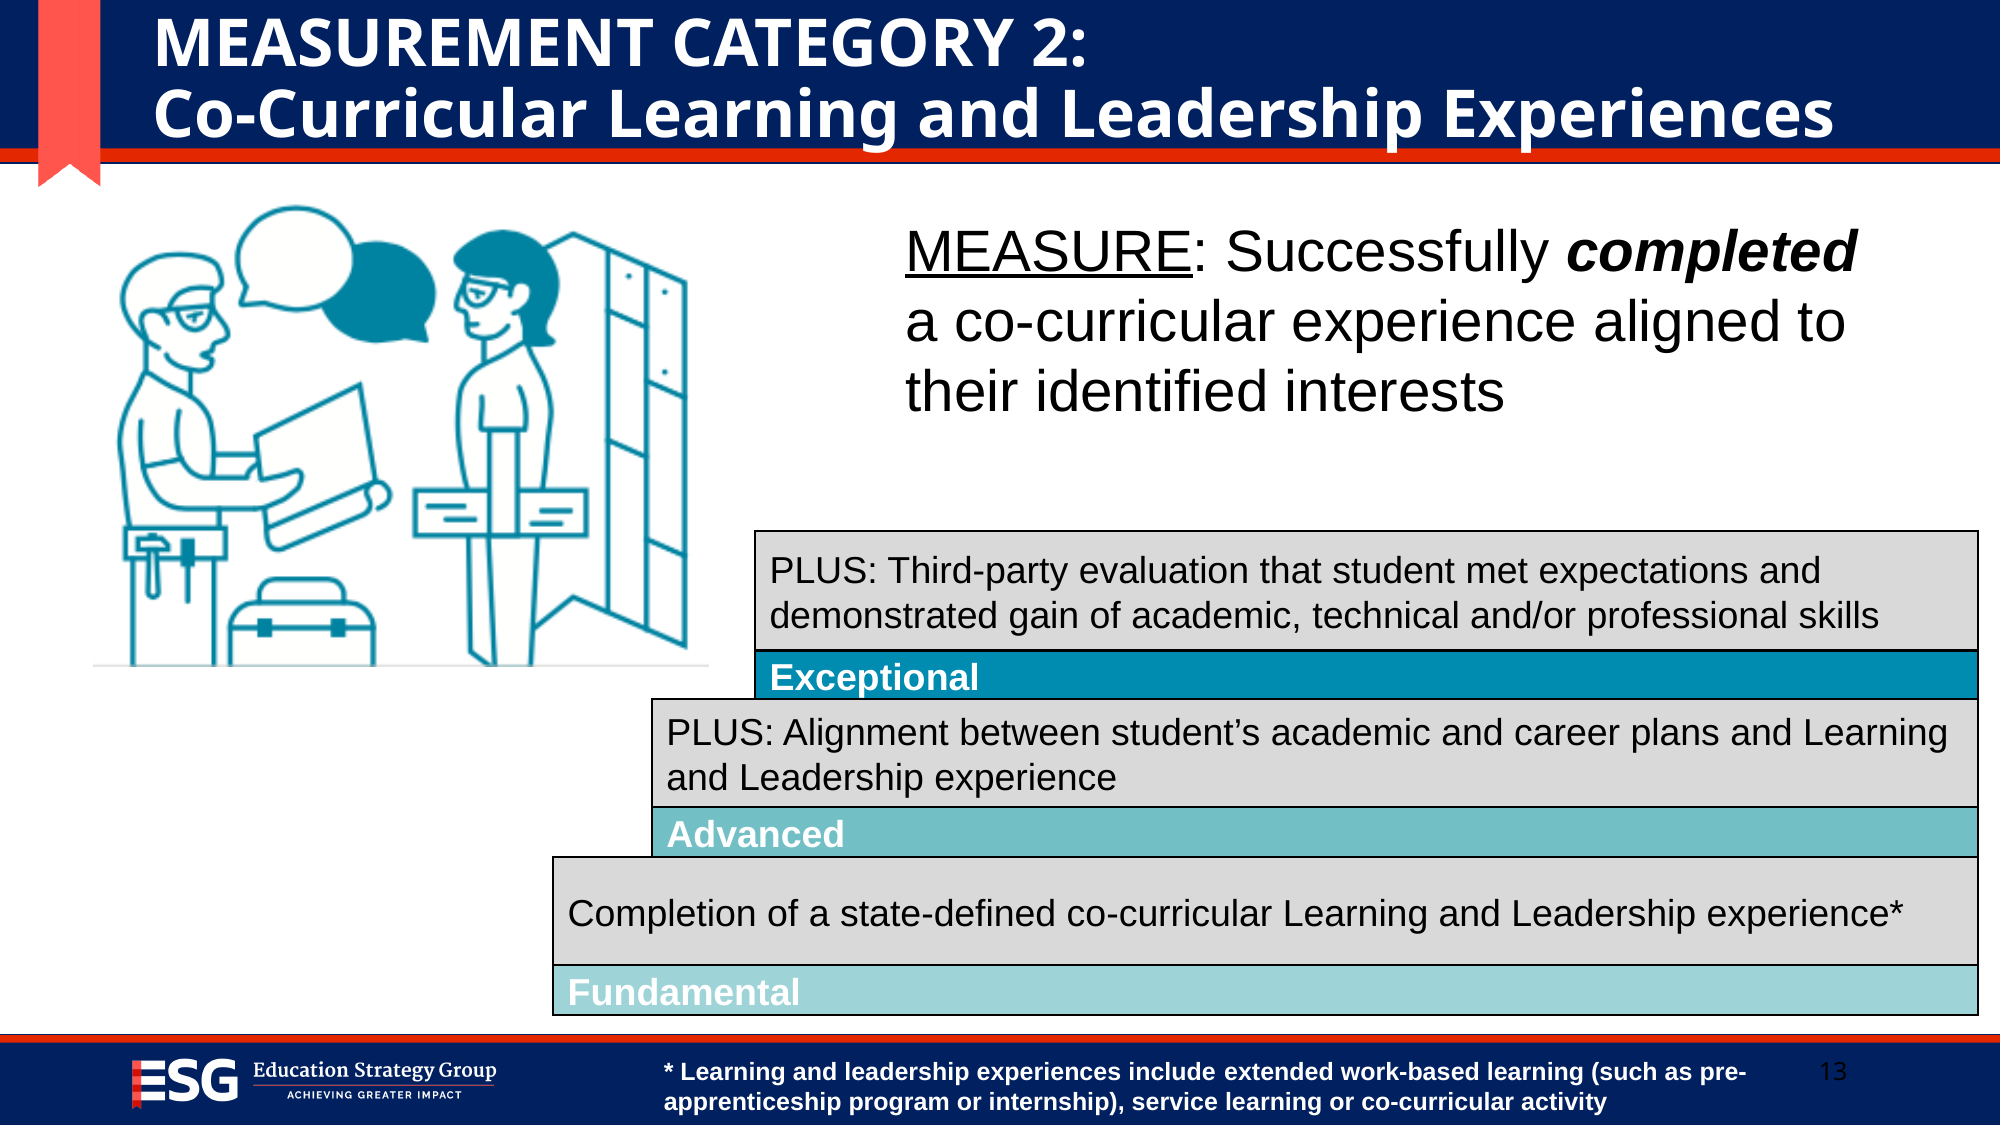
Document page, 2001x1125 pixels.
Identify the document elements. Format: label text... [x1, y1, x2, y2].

text_box MEASURE: Successfully completed a co-curricular experience aligned to their identified interests [890, 205, 1893, 431]
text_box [552, 531, 1978, 1016]
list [93, 201, 709, 667]
slide_number 13 [1412, 1042, 1863, 1047]
text_box * Learning and leadership experiences include extended work-based learning (such as pre-apprenticeship program or internship), service learning or co-curricular activity [648, 1047, 1863, 1123]
picture [104, 1042, 525, 1125]
title MEASUREMENT CATEGORY 2: Co-Curricular Learning and Leadership Experiences [137, 0, 1863, 162]
picture [38, 0, 101, 187]
